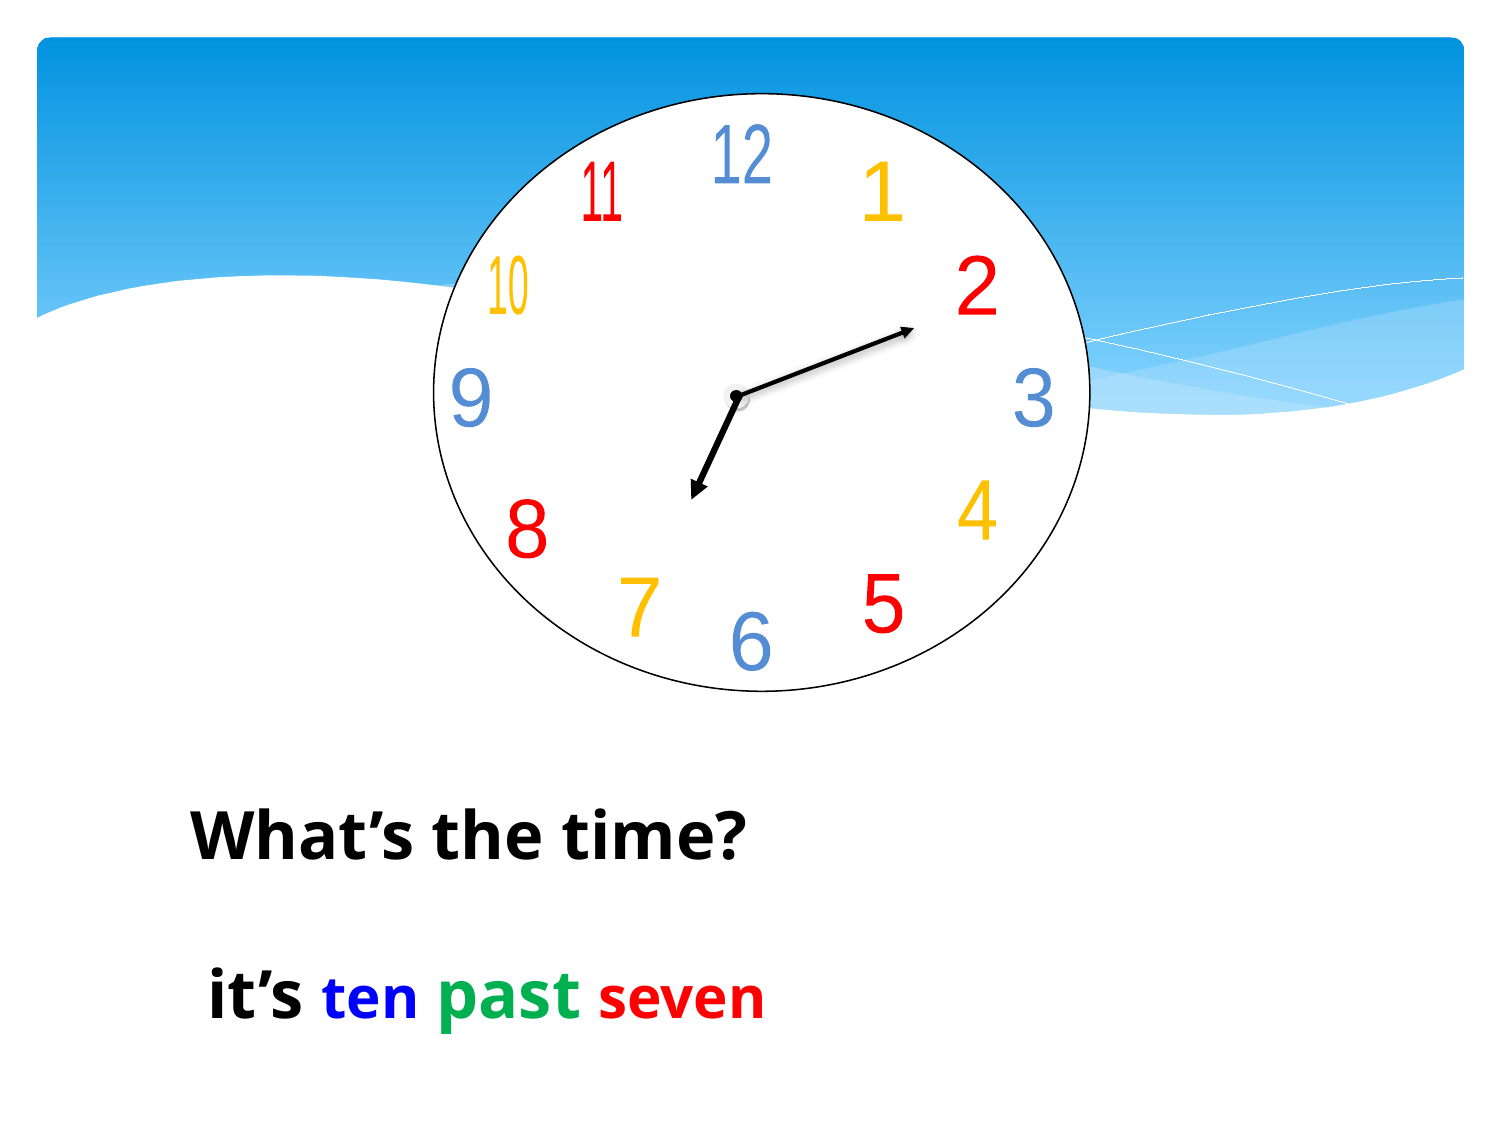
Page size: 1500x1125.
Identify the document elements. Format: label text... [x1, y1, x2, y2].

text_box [738, 327, 915, 397]
text_box What’s the time? it’s ten past seven [175, 785, 1278, 1040]
text_box [433, 93, 1090, 692]
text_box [663, 425, 766, 473]
text_box [726, 387, 733, 404]
